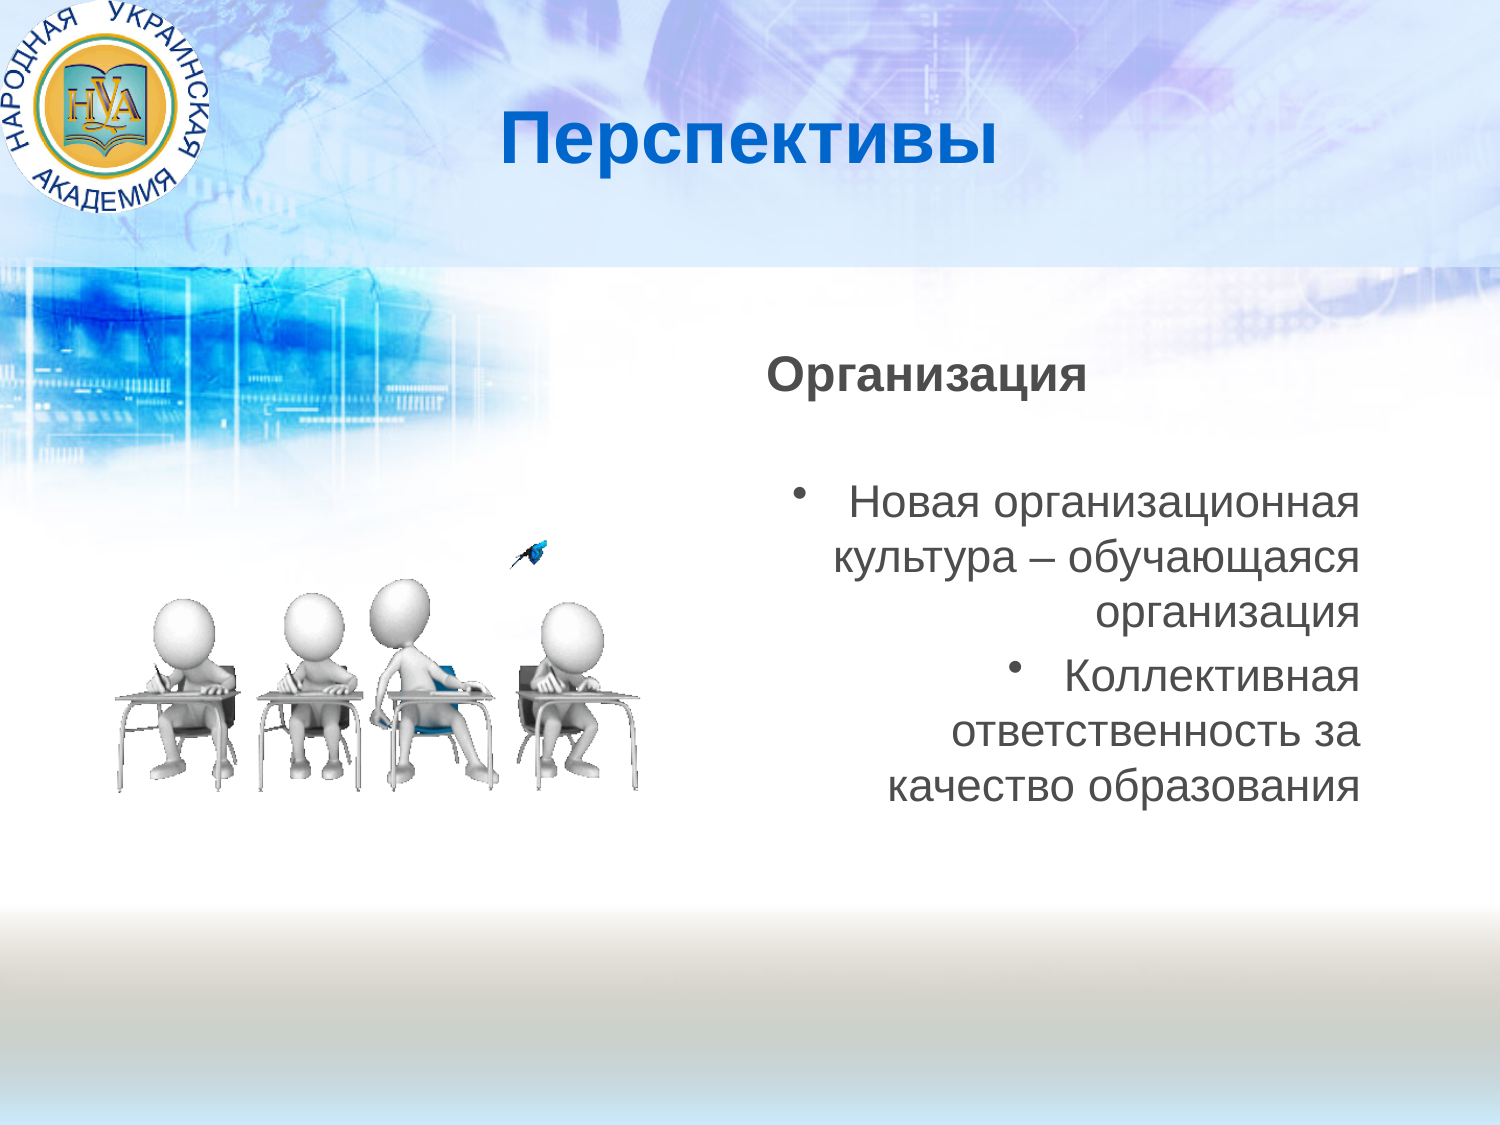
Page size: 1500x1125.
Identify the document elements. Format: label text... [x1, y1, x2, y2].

title Перспективы [0, 0, 1500, 268]
picture [0, 268, 1500, 936]
picture [0, 0, 209, 213]
list Новая организационная культура – обучающаяся организация Коллективная ответственность за качество образования [726, 463, 1377, 1006]
list Организация [454, 322, 1118, 410]
